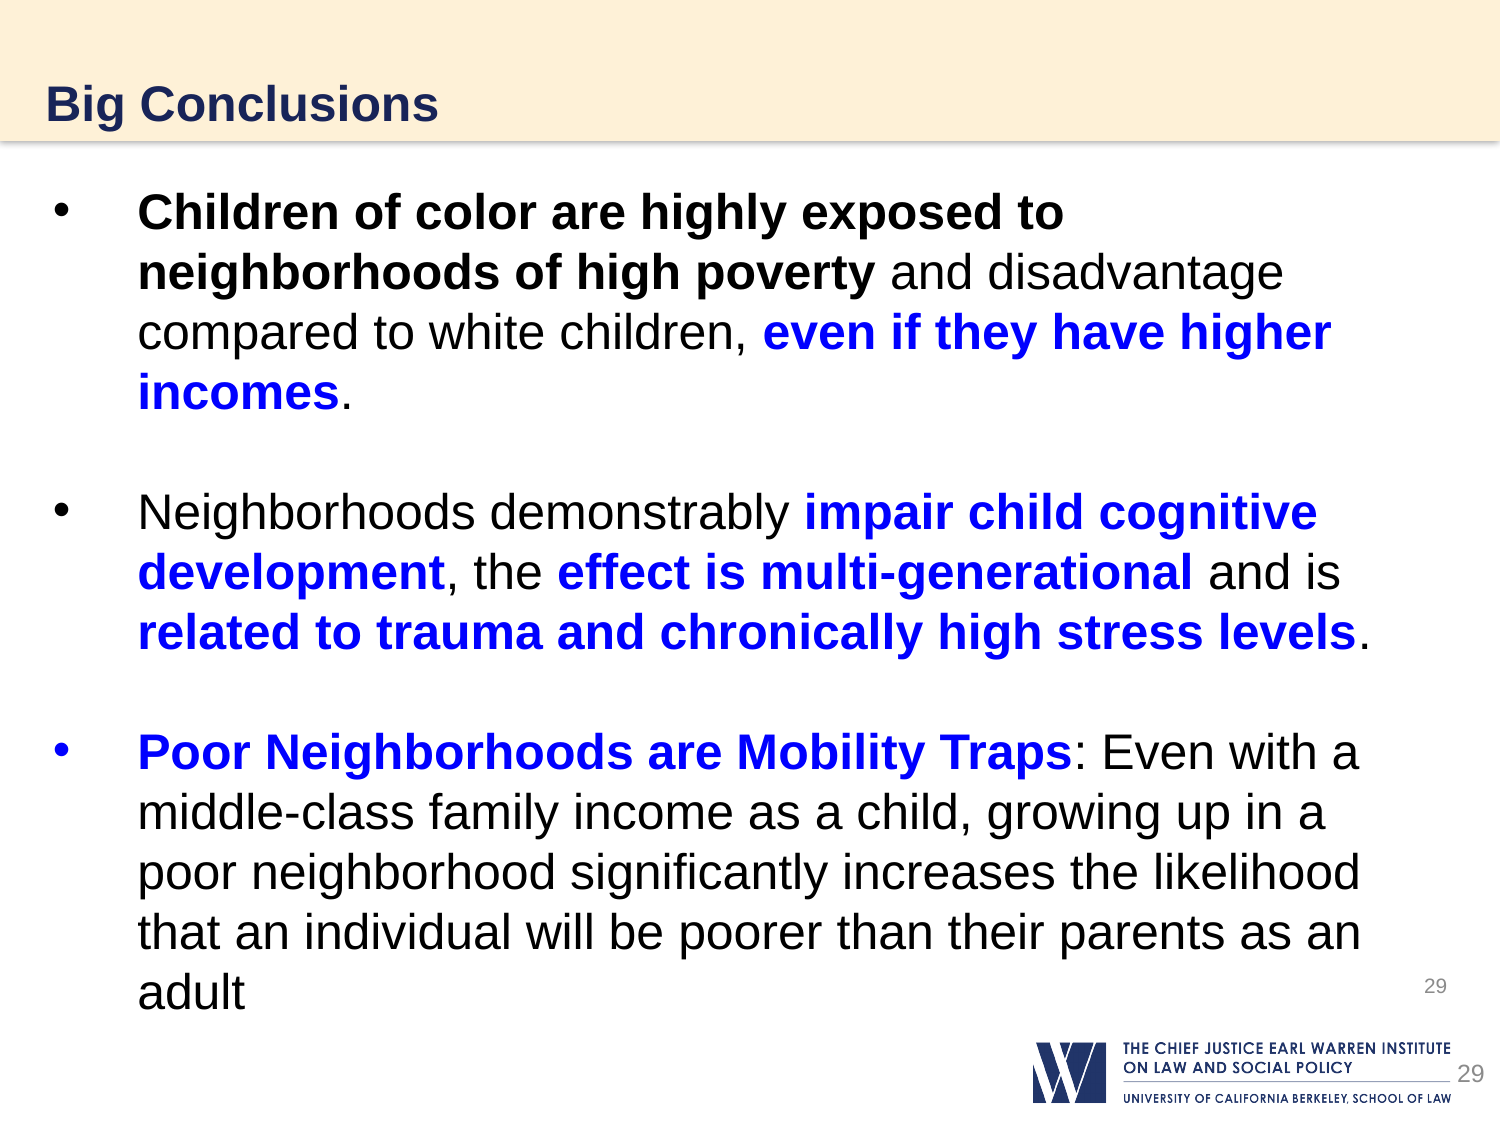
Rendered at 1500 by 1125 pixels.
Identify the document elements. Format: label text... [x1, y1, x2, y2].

title Big Conclusions [45, 0, 1451, 132]
slide_number 29 [1149, 1042, 1500, 1103]
picture [1033, 1042, 1451, 1104]
text_box Children of color are highly exposed to neighborhoods of high poverty and disadvantage compared to white children, even if they have higher incomes. Neighborhoods demonstrably impair child cognitive development, the effect is multi-generational and is related to trauma and chronically high stress levels. Poor Neighborhoods are Mobility Traps: Even with a middle-class family income as a child, growing up in a poor neighborhood significantly increases the likelihood that an individual will be poorer than their parents as an adult [38, 171, 1451, 1027]
